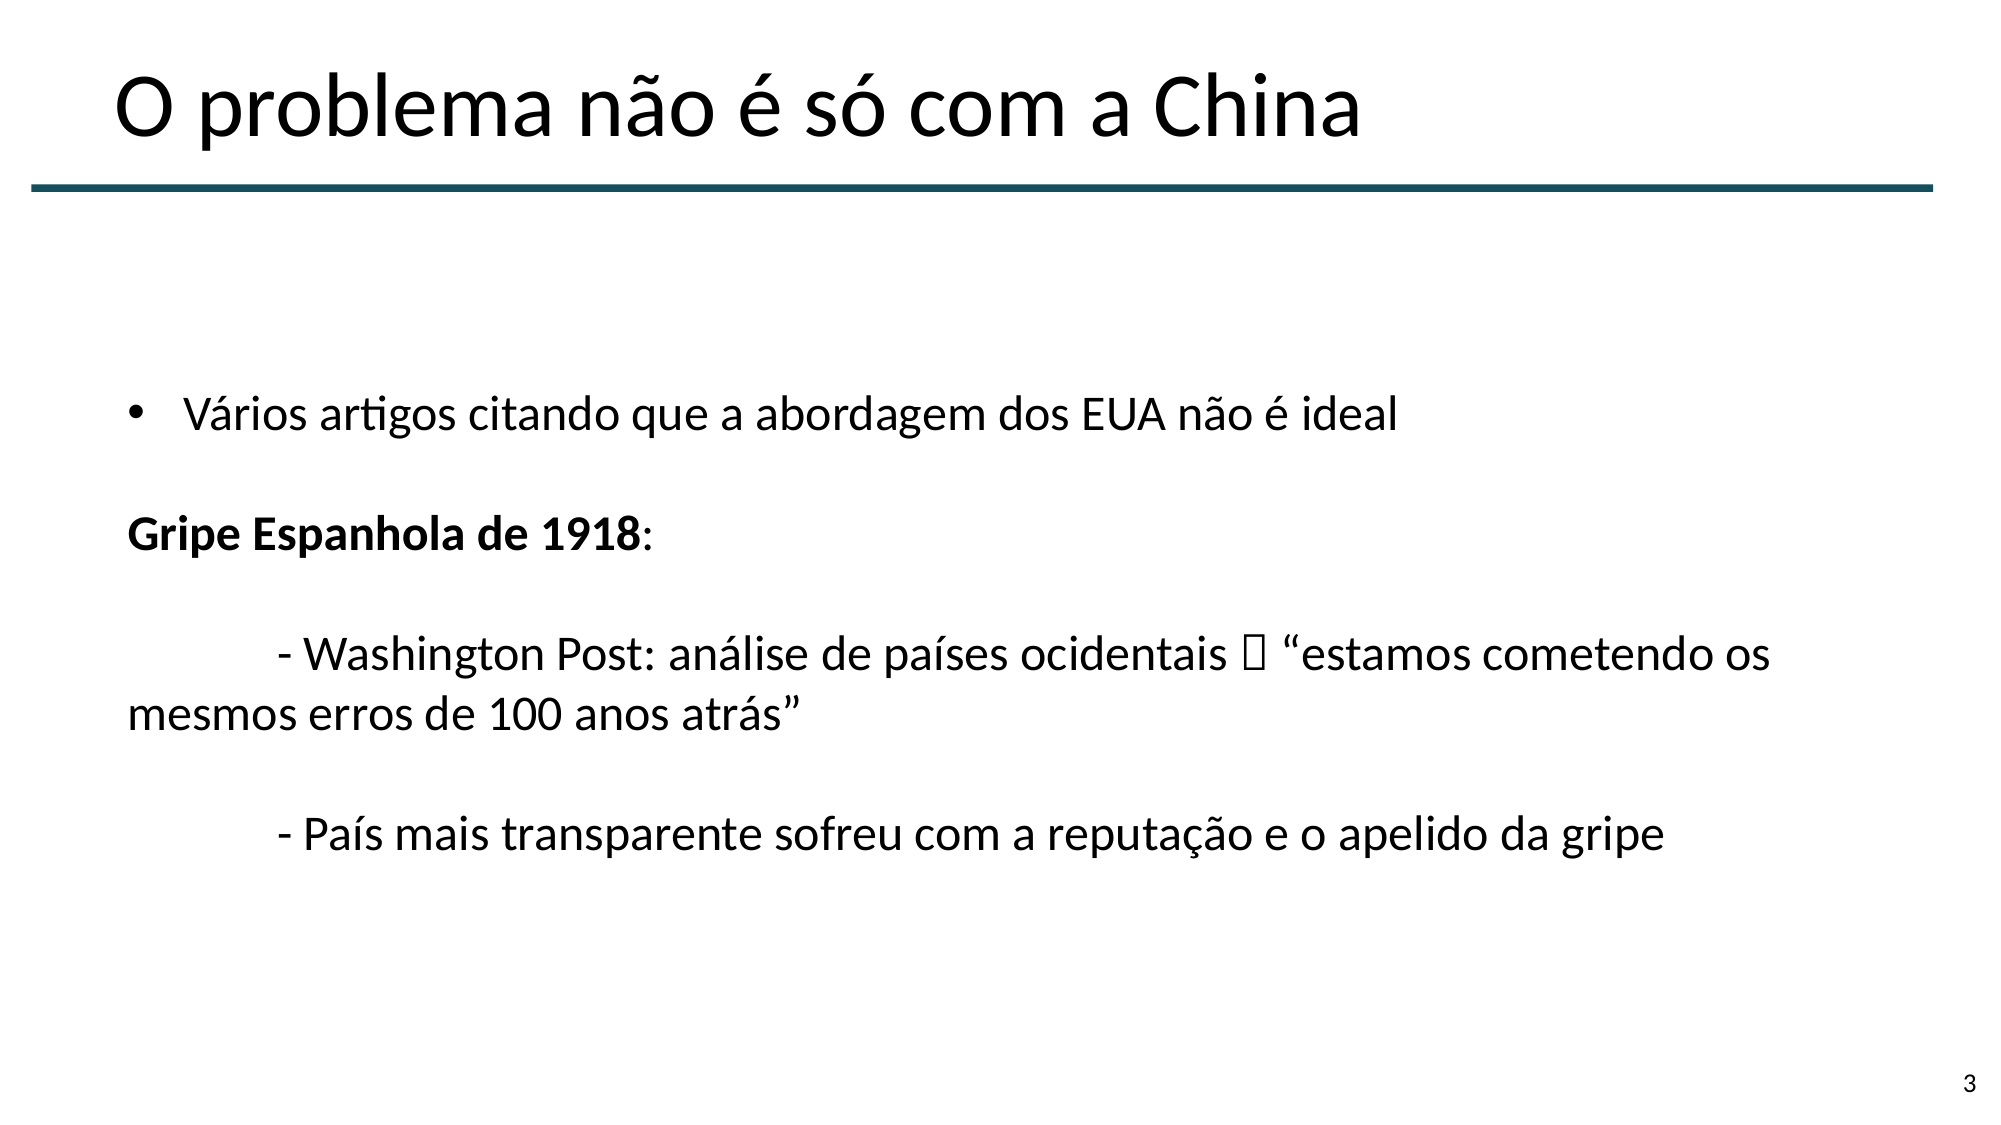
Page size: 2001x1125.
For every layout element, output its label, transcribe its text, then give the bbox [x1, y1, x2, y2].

slide_number 3 [1871, 1038, 1992, 1125]
text_box [31, 184, 1934, 192]
text_box Vários artigos citando que a abordagem dos EUA não é ideal Gripe Espanhola de 1918: - Washington Post: análise de países ocidentais  “estamos cometendo os mesmos erros de 100 anos atrás” - País mais transparente sofreu com a reputação e o apelido da gripe [99, 235, 1934, 1096]
title O problema não é só com a China [99, 29, 1900, 184]
